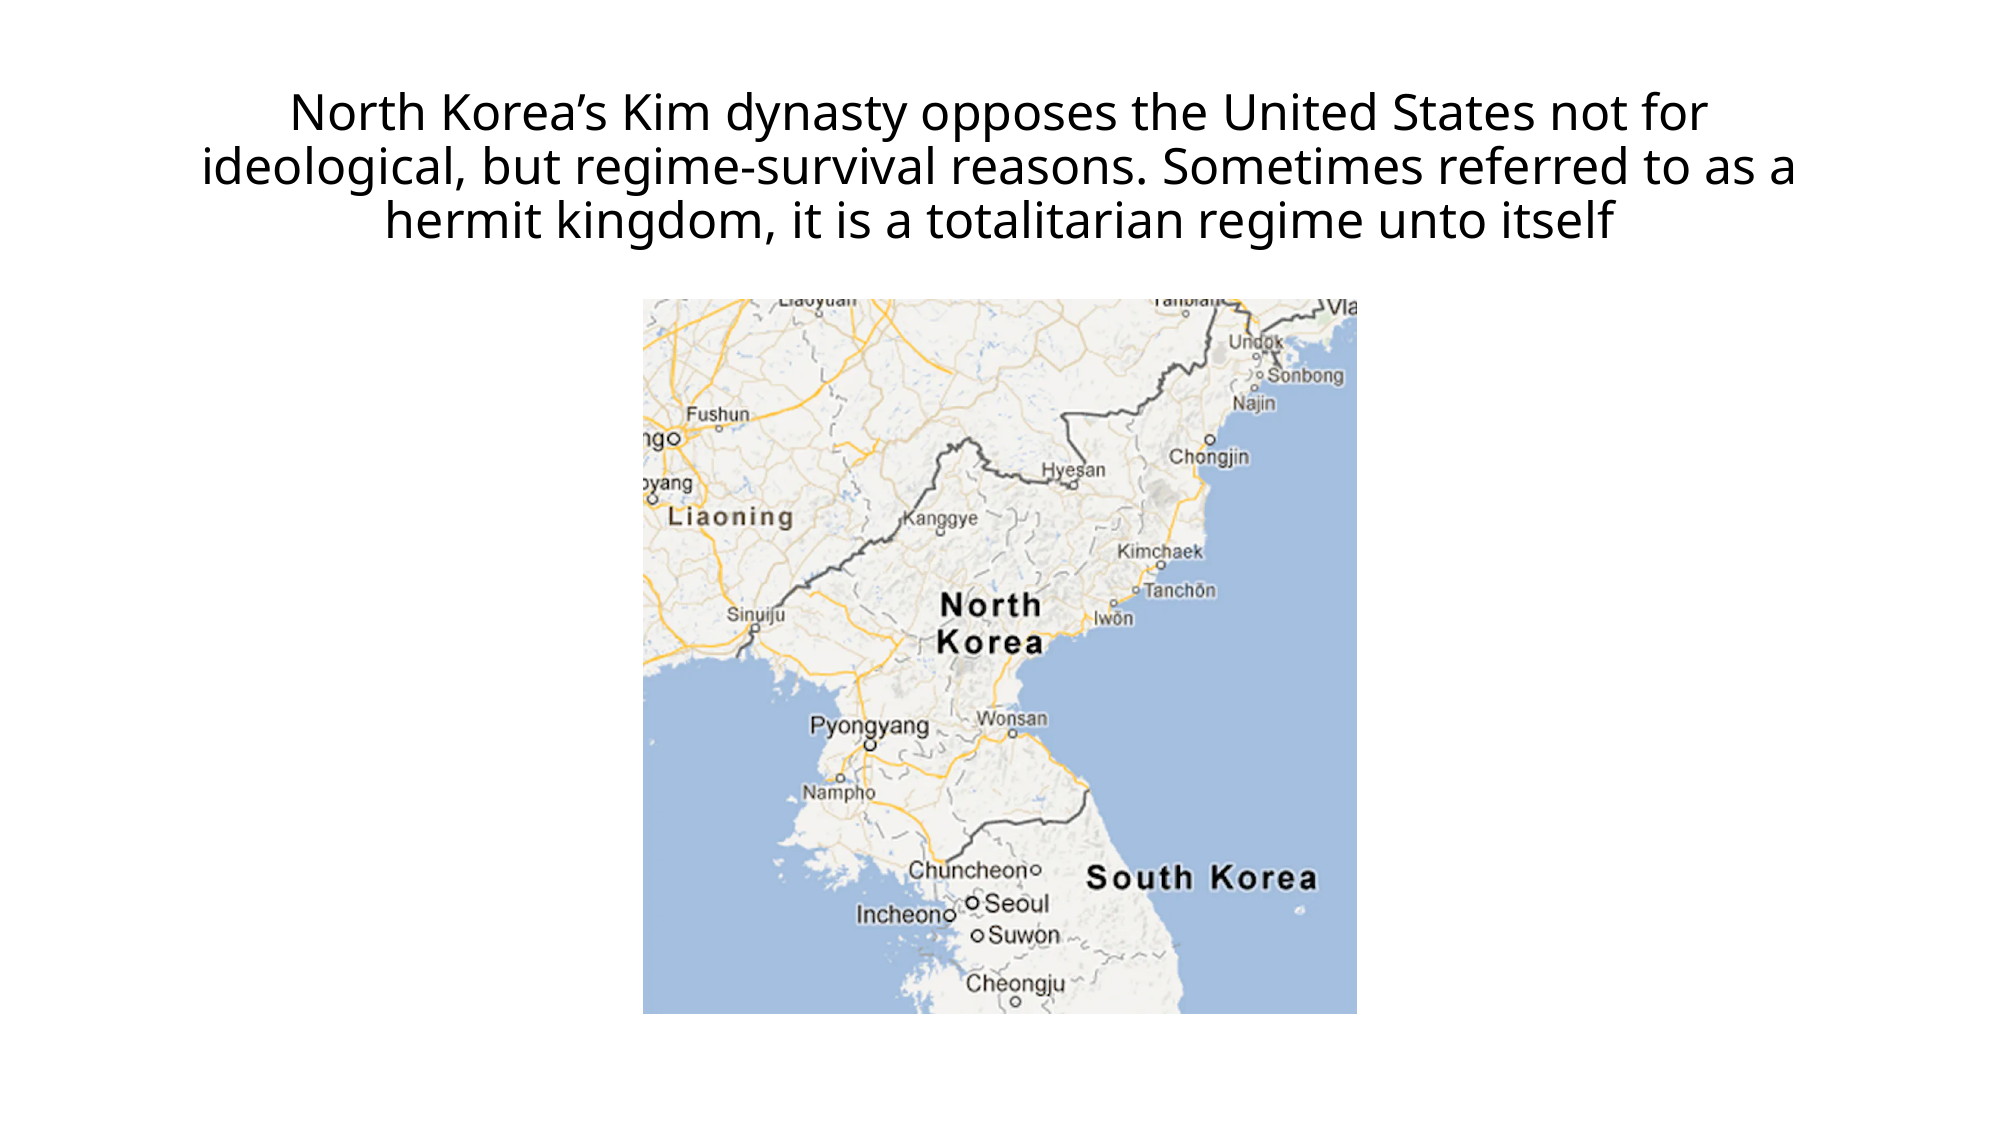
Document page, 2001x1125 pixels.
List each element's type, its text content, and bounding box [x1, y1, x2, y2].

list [643, 299, 1357, 1014]
title North Korea’s Kim dynasty opposes the United States not for ideological, but regime-survival reasons. Sometimes referred to as a hermit kingdom, it is a totalitarian regime unto itself [137, 59, 1863, 278]
